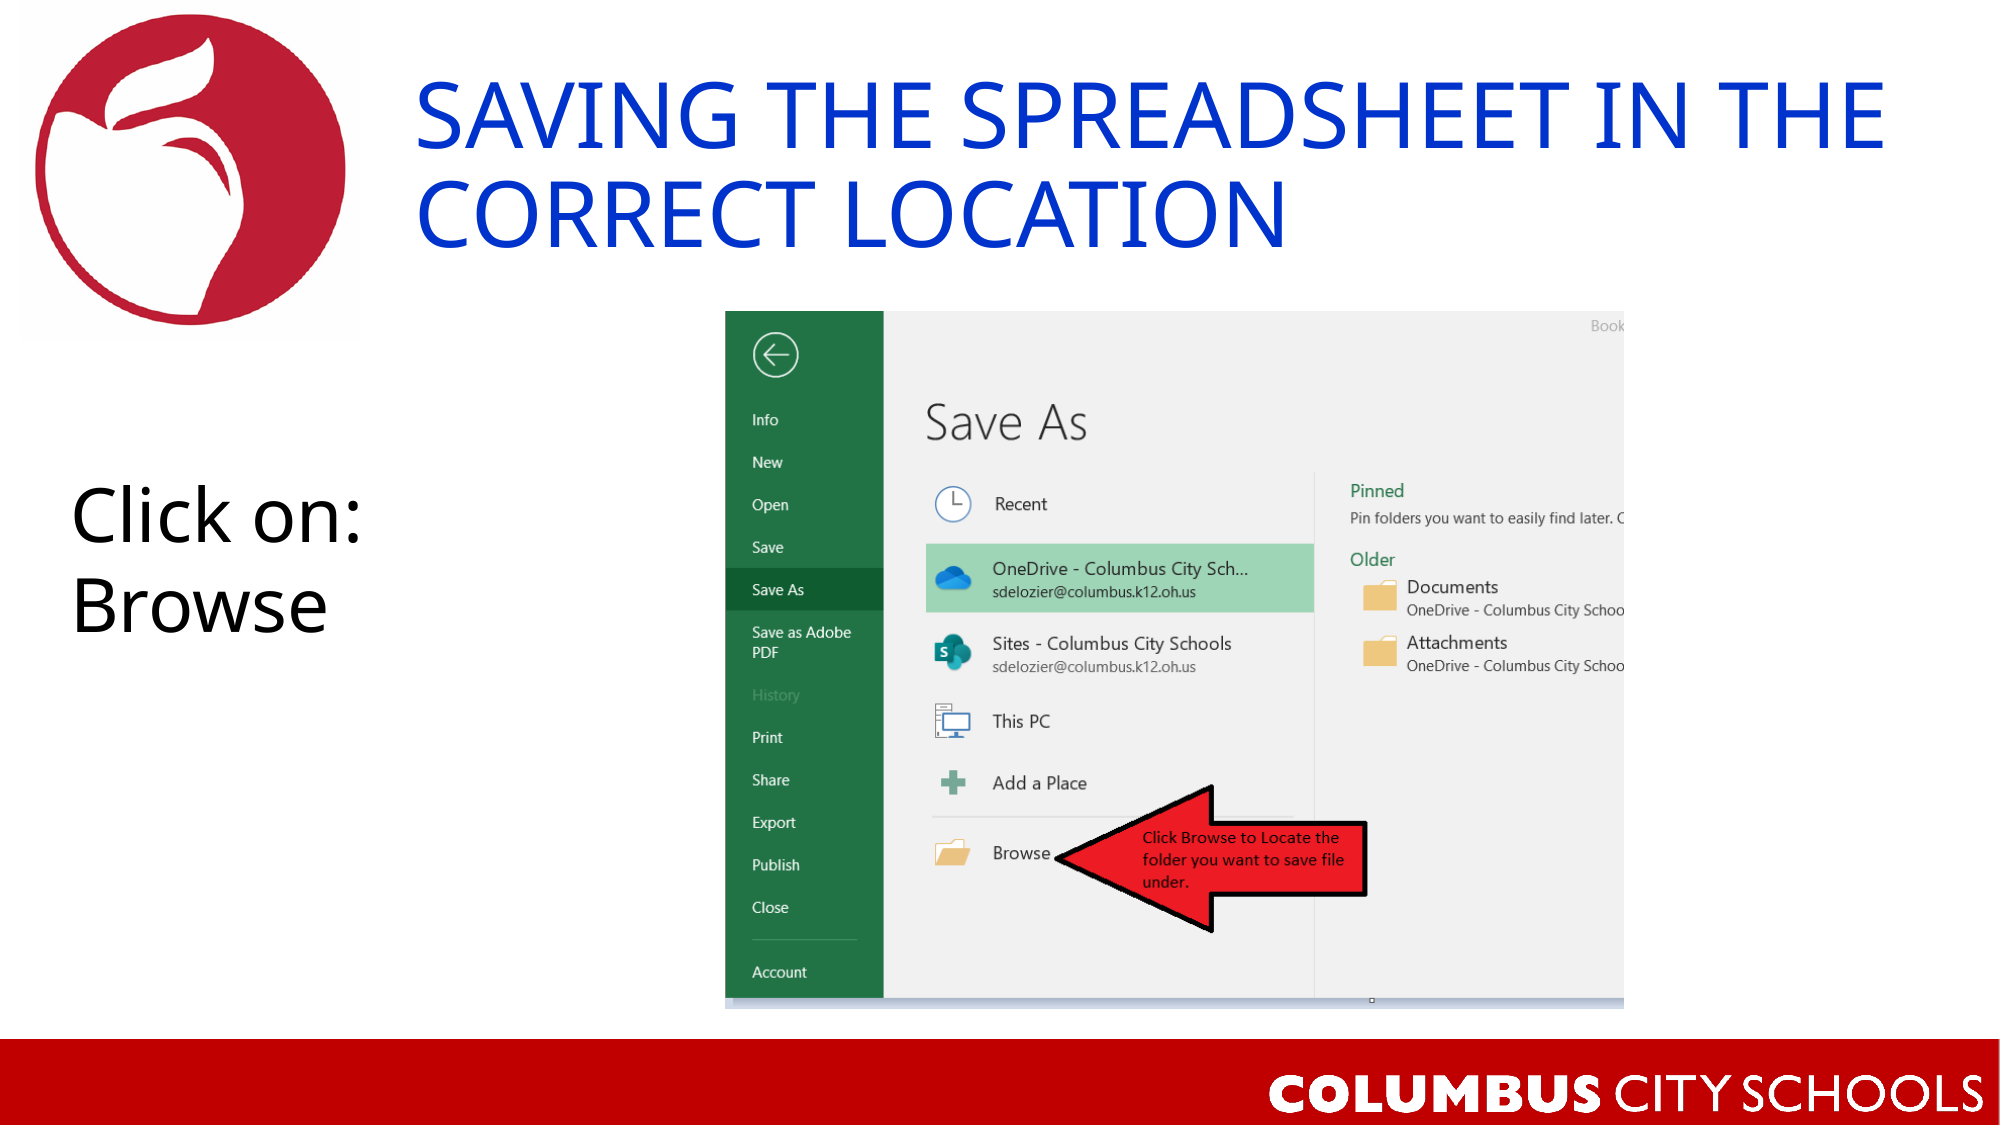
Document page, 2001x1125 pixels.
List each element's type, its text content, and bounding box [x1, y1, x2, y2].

picture [0, 1039, 2000, 1125]
picture [20, 0, 360, 342]
picture [725, 311, 1624, 1009]
title SAVING THE SPREADSHEET IN THE CORRECT LOCATION [399, 59, 1944, 278]
text_box Click on: Browse [55, 459, 618, 655]
